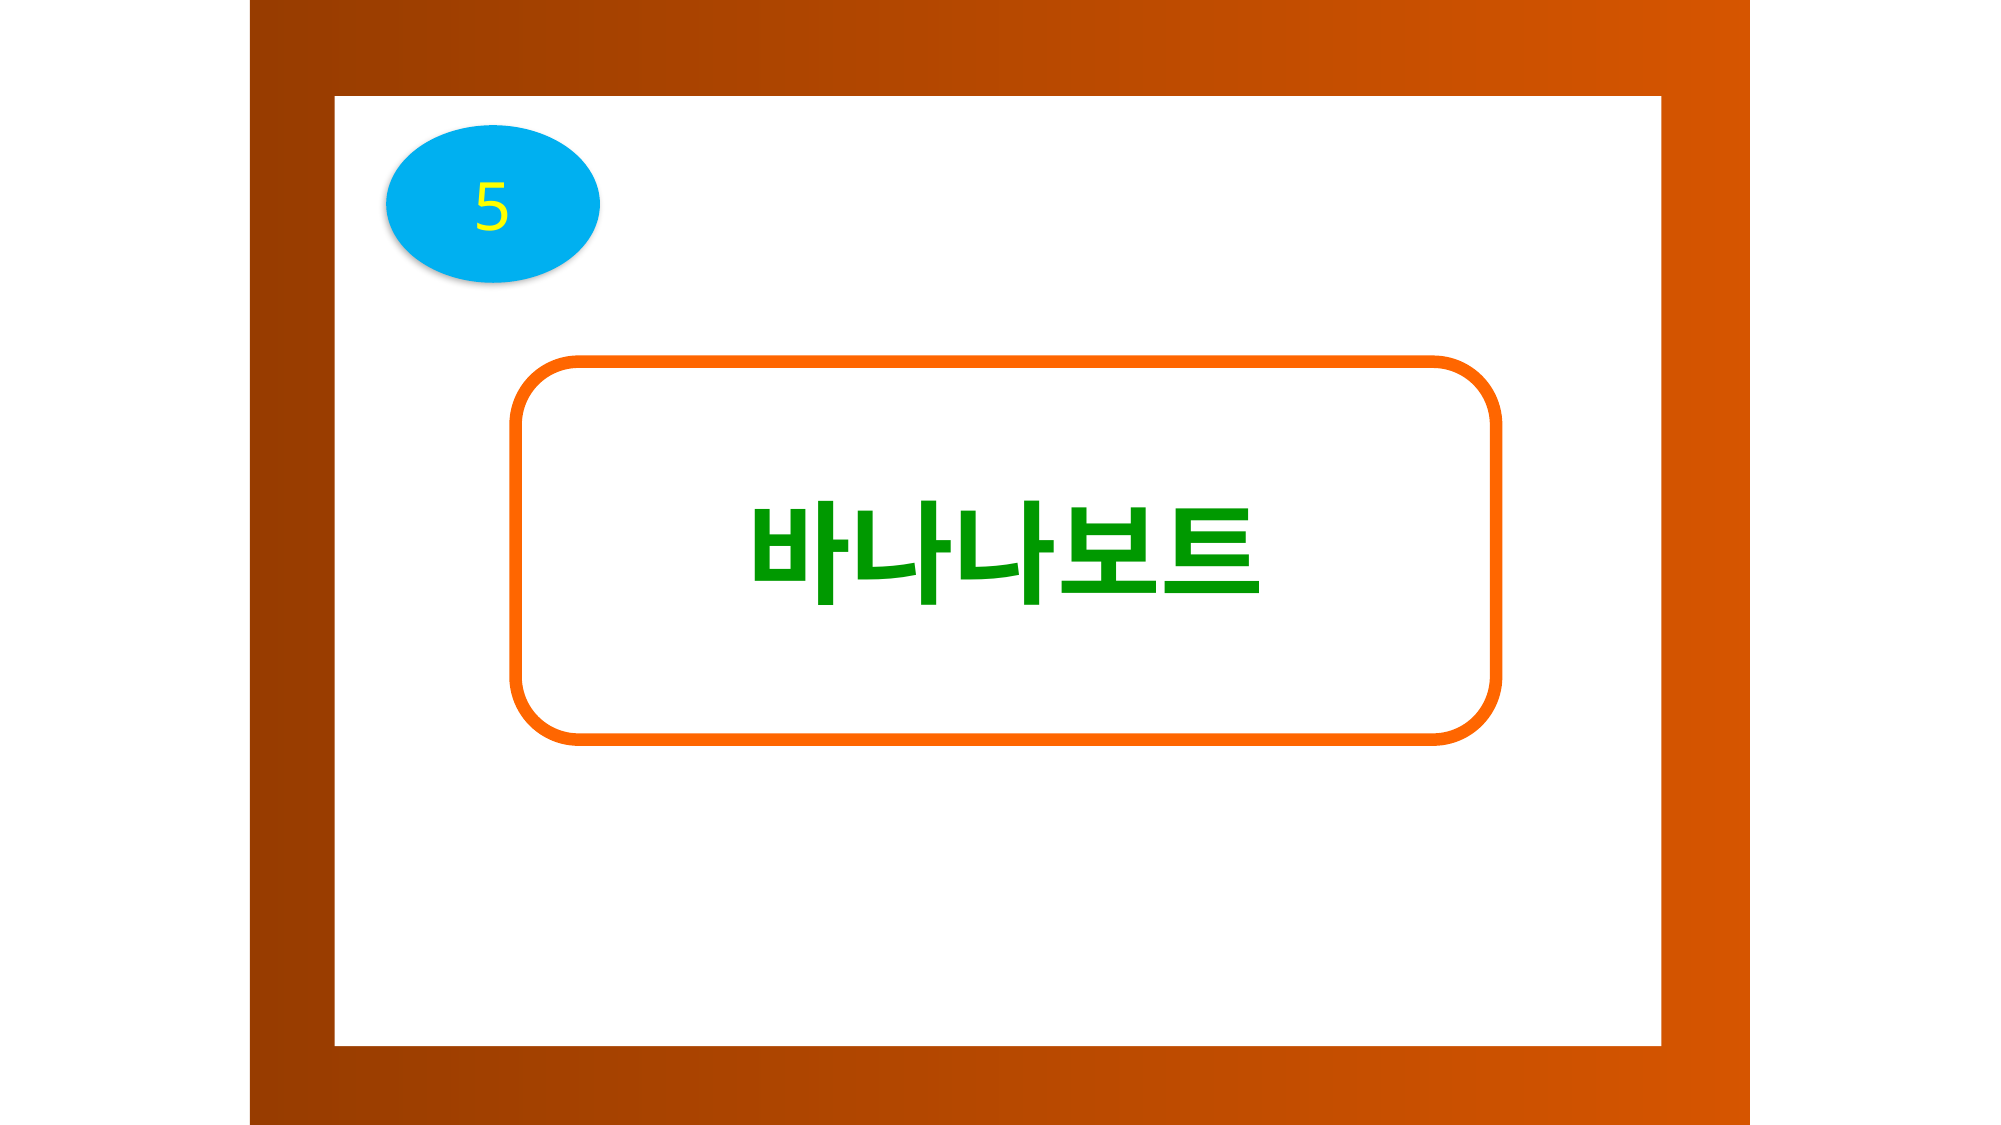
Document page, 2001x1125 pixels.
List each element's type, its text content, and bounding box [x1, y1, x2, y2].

text_box 바나나보트 [513, 359, 1499, 742]
text_box [332, 94, 1663, 1048]
text_box [248, 0, 1752, 1125]
text_box 5 [384, 123, 603, 285]
